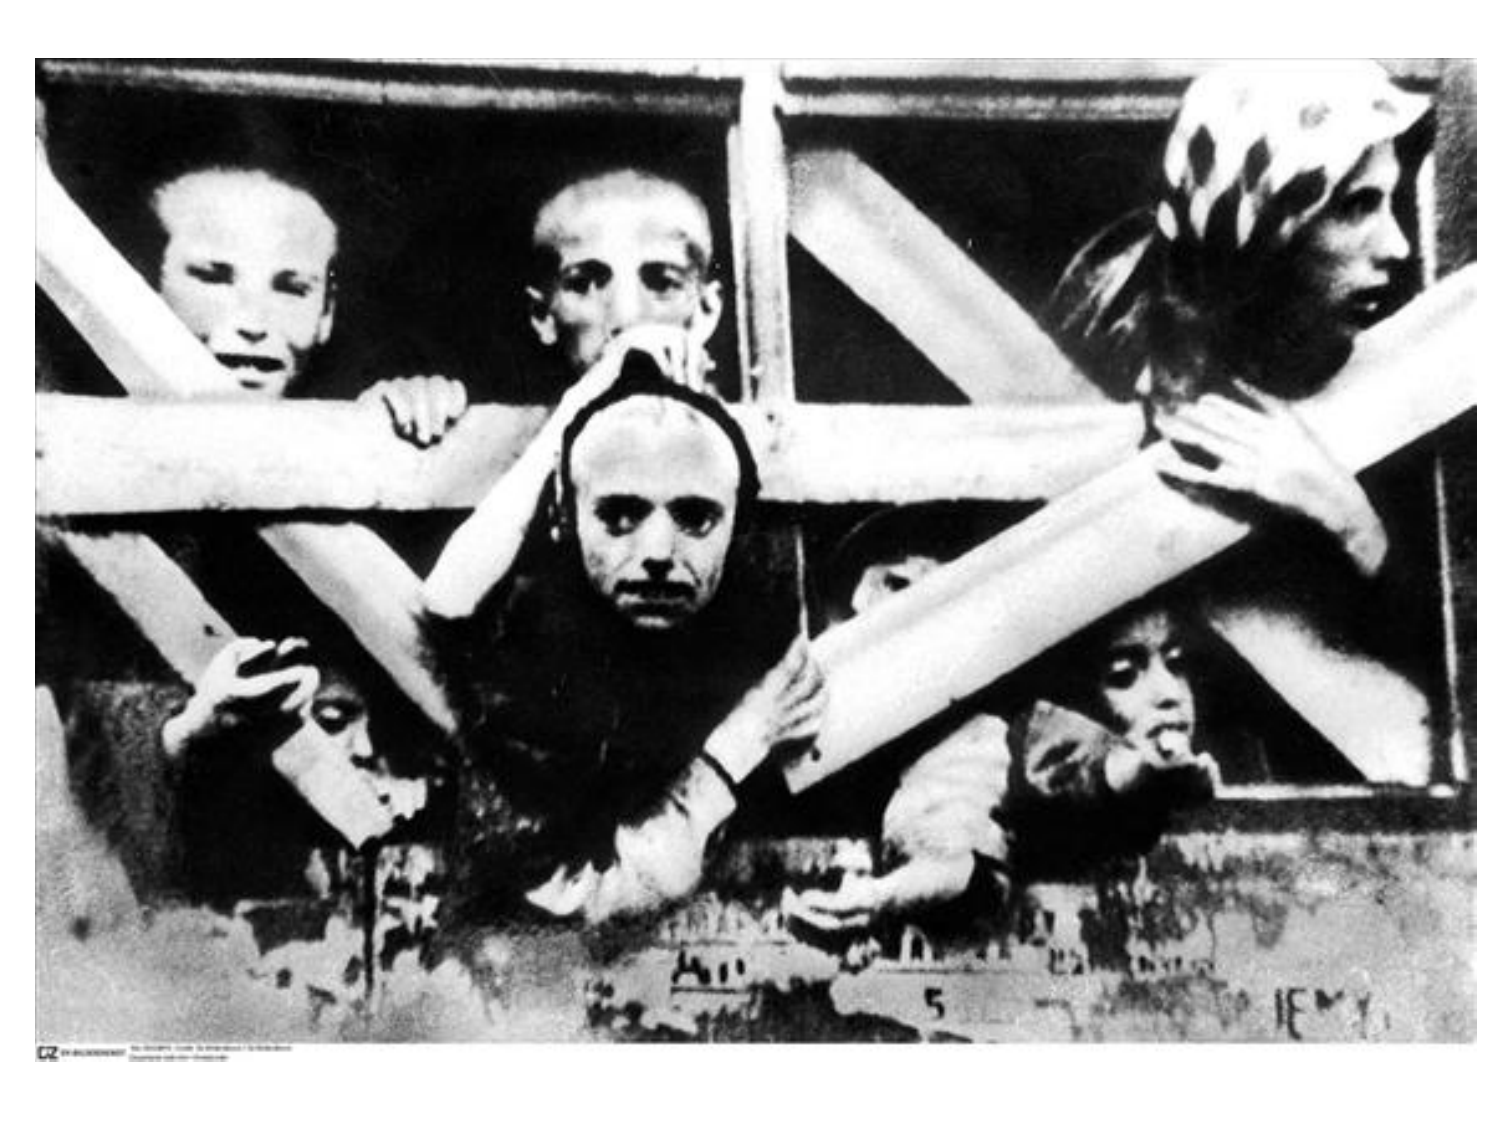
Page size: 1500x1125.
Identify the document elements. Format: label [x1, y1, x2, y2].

picture [34, 58, 1477, 1063]
